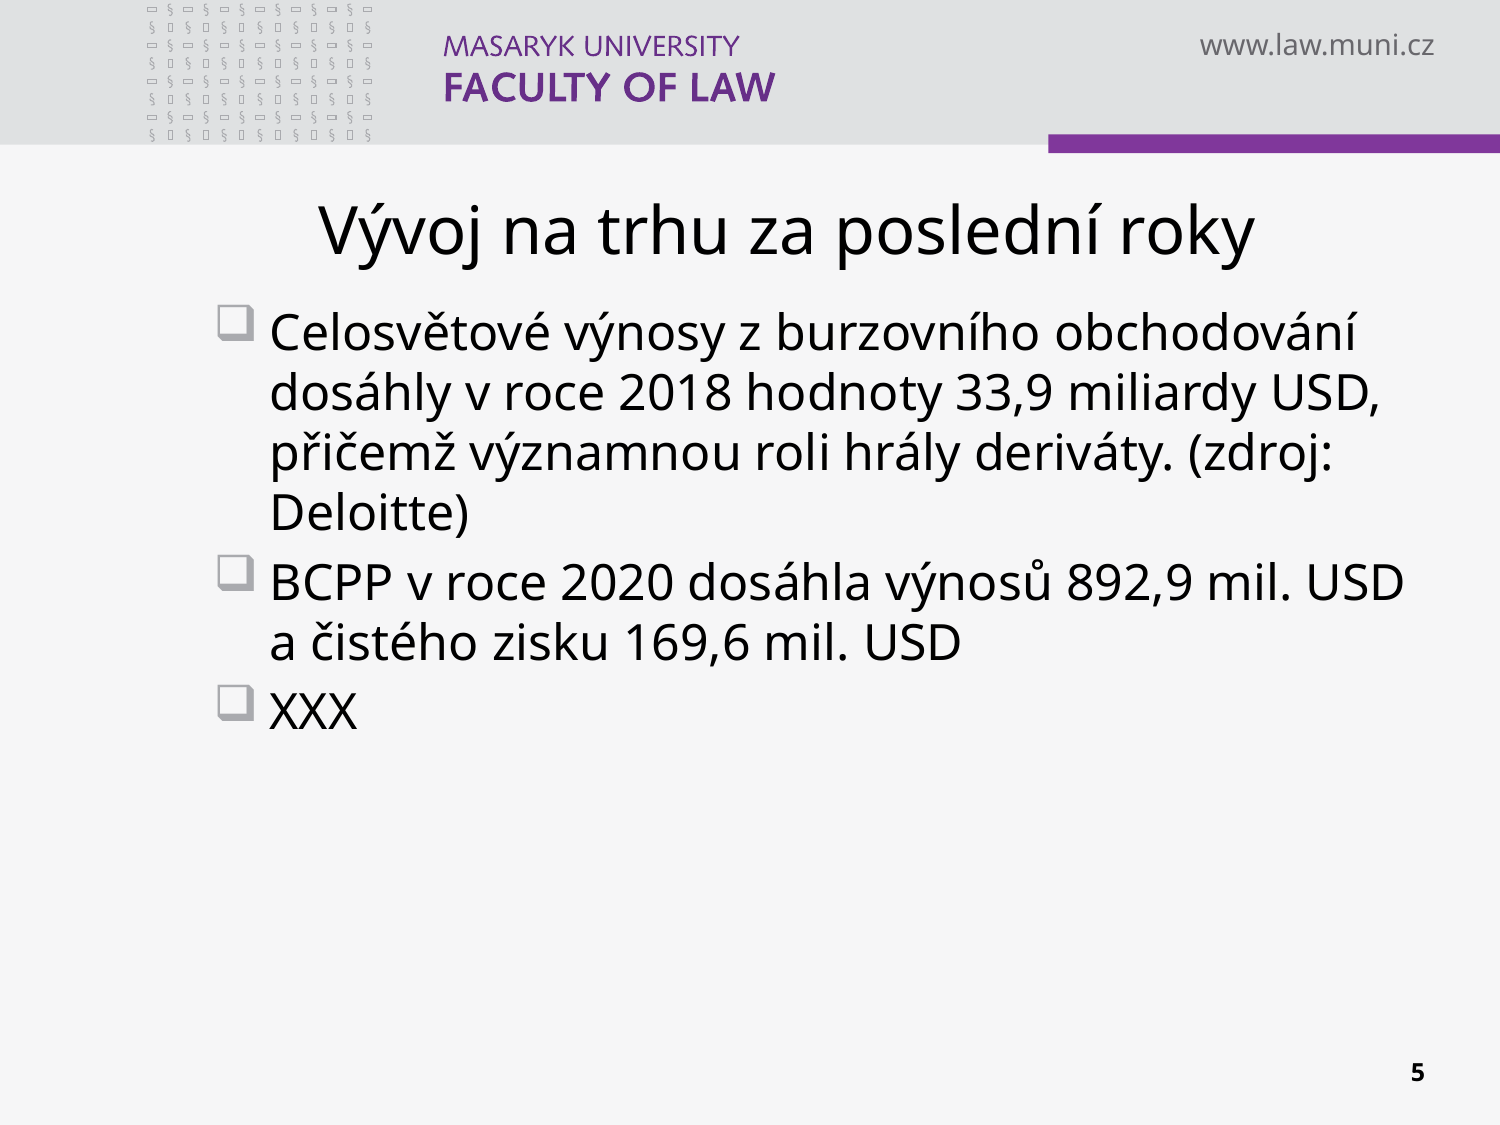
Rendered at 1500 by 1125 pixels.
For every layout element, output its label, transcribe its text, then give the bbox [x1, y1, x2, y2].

title Vývoj na trhu za poslední roky [150, 187, 1425, 271]
list Celosvětové výnosy z burzovního obchodování dosáhly v roce 2018 hodnoty 33,9 miliardy USD, přičemž významnou roli hrály deriváty. (zdroj: Deloitte) BCPP v roce 2020 dosáhla výnosů 892,9 mil. USD a čistého zisku 169,6 mil. USD XXX [147, 299, 1423, 975]
slide_number 5 [1315, 1056, 1426, 1101]
